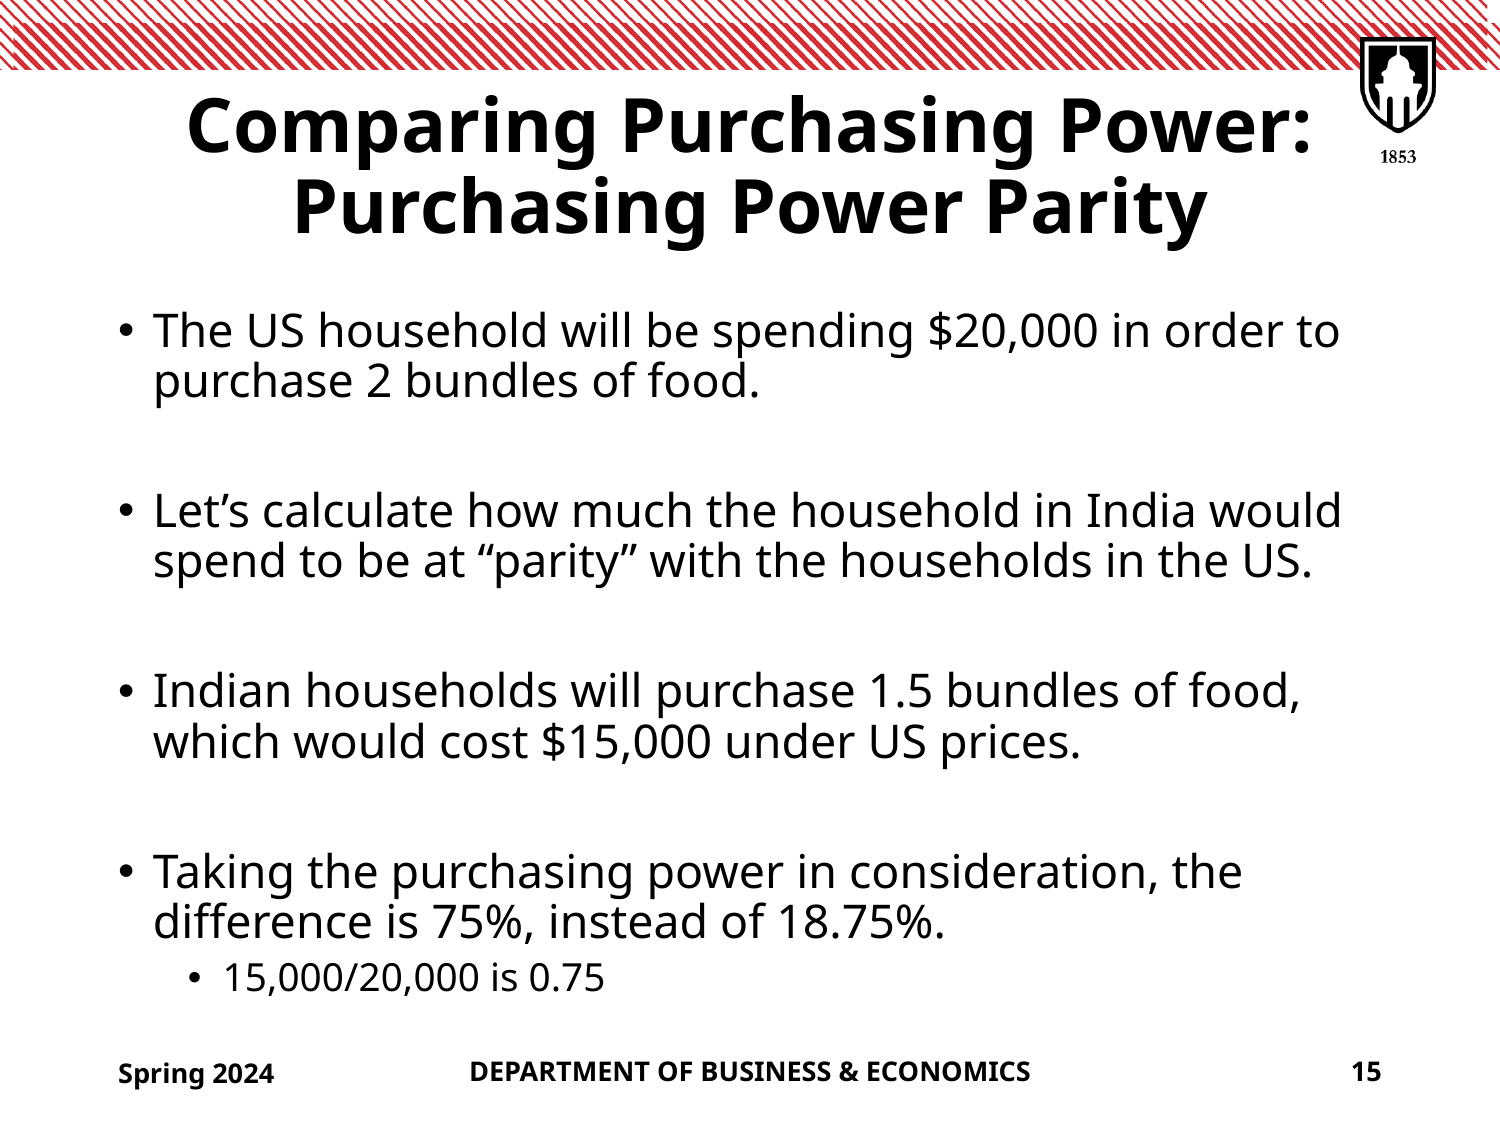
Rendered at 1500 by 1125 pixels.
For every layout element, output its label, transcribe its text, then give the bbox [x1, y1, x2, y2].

slide_number Spring 2024 [103, 1042, 277, 1103]
title Comparing Purchasing Power: Purchasing Power Parity [103, 59, 1397, 278]
slide_number 15 [1059, 1042, 1397, 1103]
picture [0, 0, 1500, 163]
list The US household will be spending $20,000 in order to purchase 2 bundles of food. Let’s calculate how much the household in India would spend to be at “parity” with the households in the US. Indian households will purchase 1.5 bundles of food, which would cost $15,000 under US prices. Taking the purchasing power in consideration, the difference is 75%, instead of 18.75%. 15,000/20,000 is 0.75 [103, 299, 1397, 1014]
footer DEPARTMENT OF BUSINESS & ECONOMICS [277, 1042, 1059, 1103]
